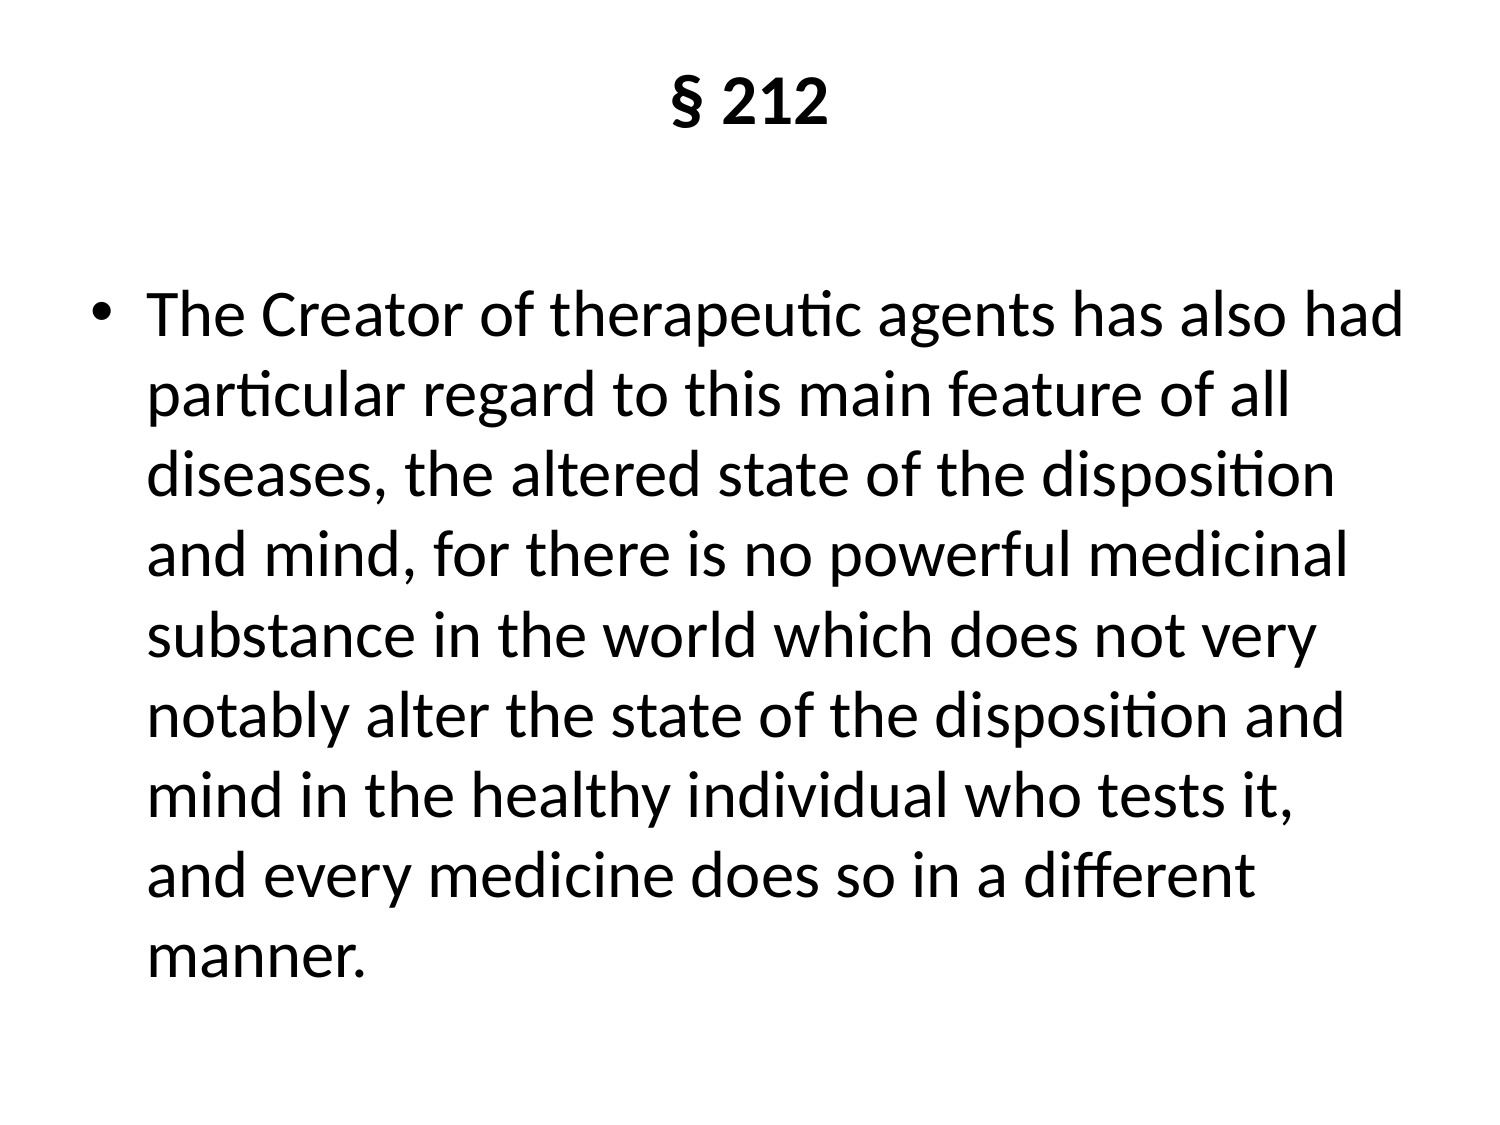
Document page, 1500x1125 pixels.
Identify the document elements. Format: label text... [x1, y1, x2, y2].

title § 212 [75, 45, 1425, 233]
list The Creator of therapeutic agents has also had particular regard to this main feature of all diseases, the altered state of the disposition and mind, for there is no powerful medicinal substance in the world which does not very notably alter the state of the disposition and mind in the healthy individual who tests it, and every medicine does so in a different manner. [75, 262, 1425, 1005]
